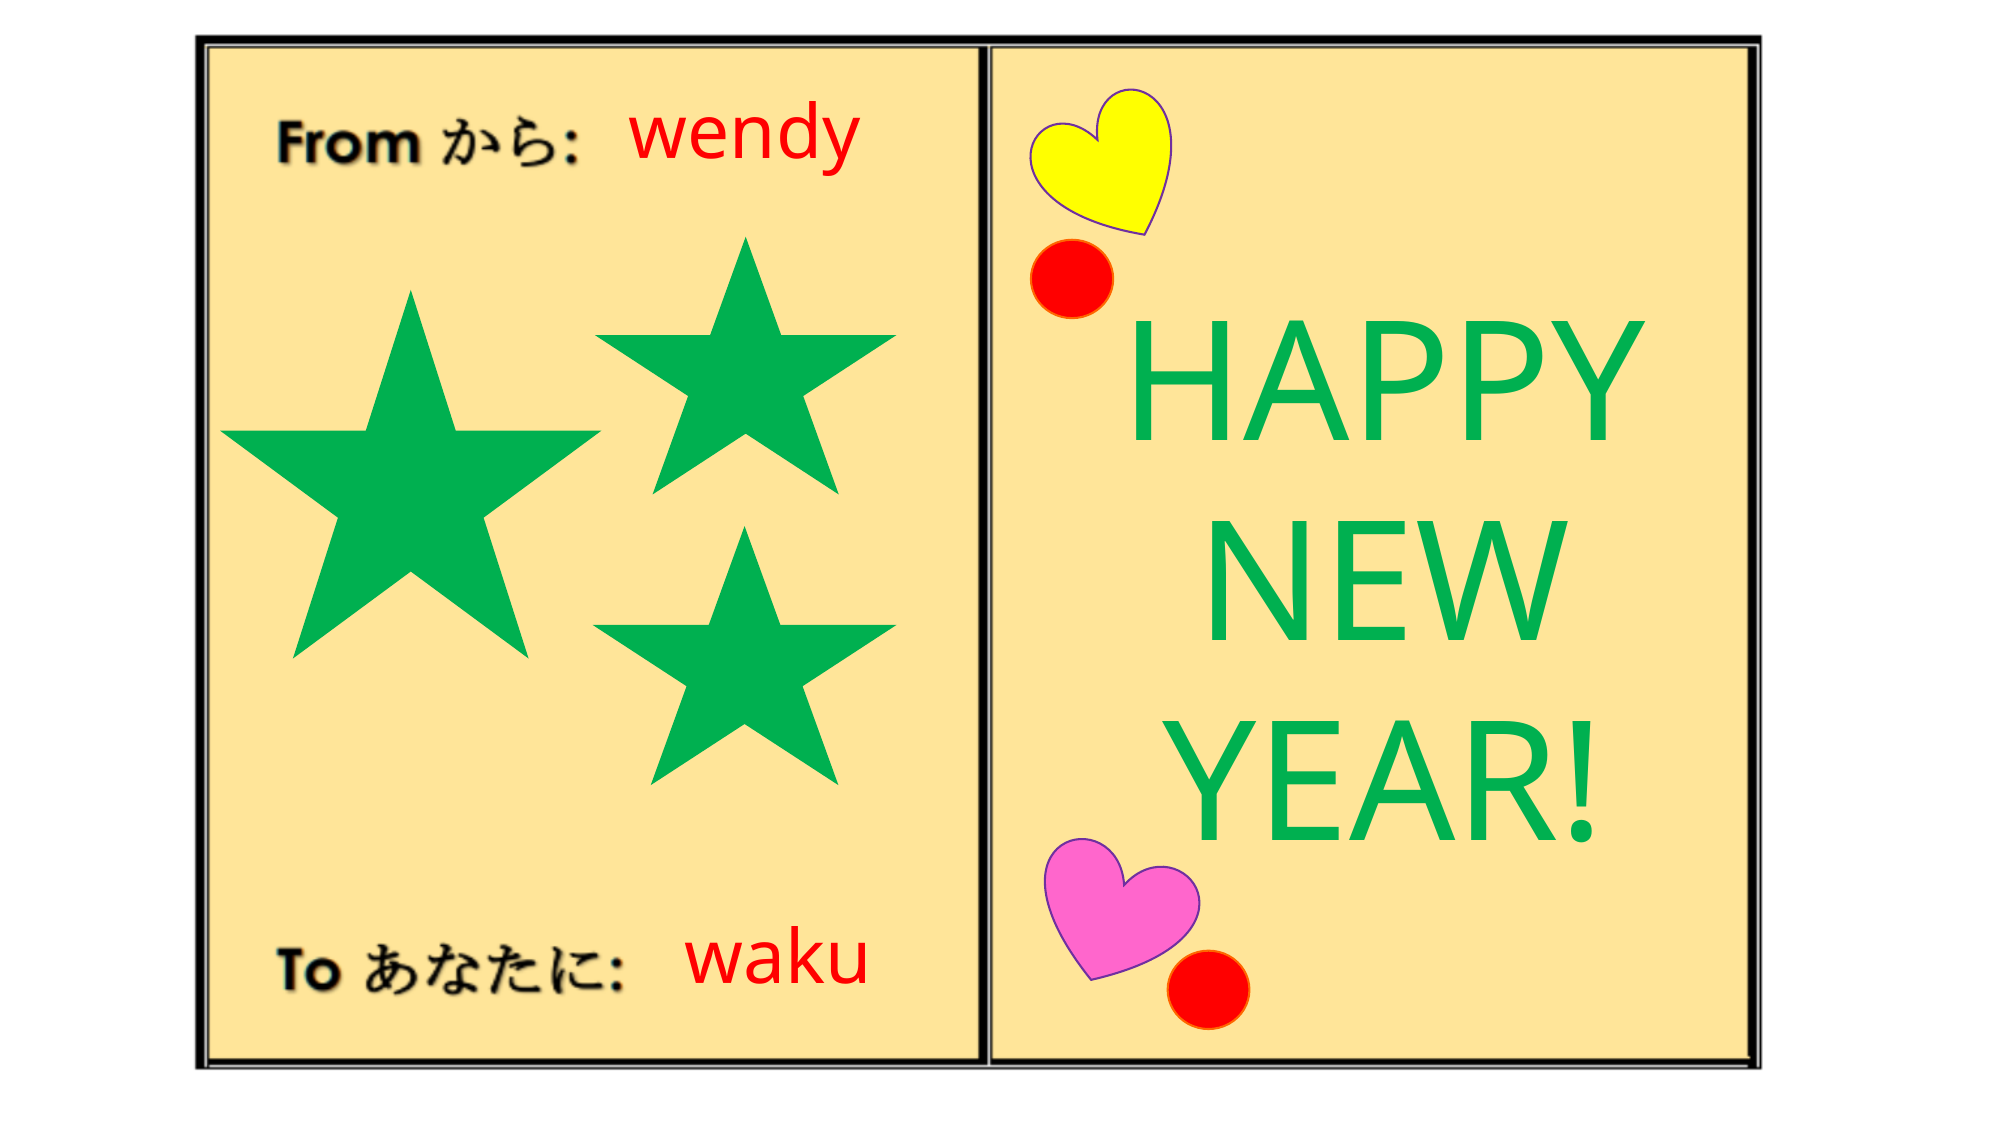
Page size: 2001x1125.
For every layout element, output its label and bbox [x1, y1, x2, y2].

picture [181, 24, 1777, 1091]
